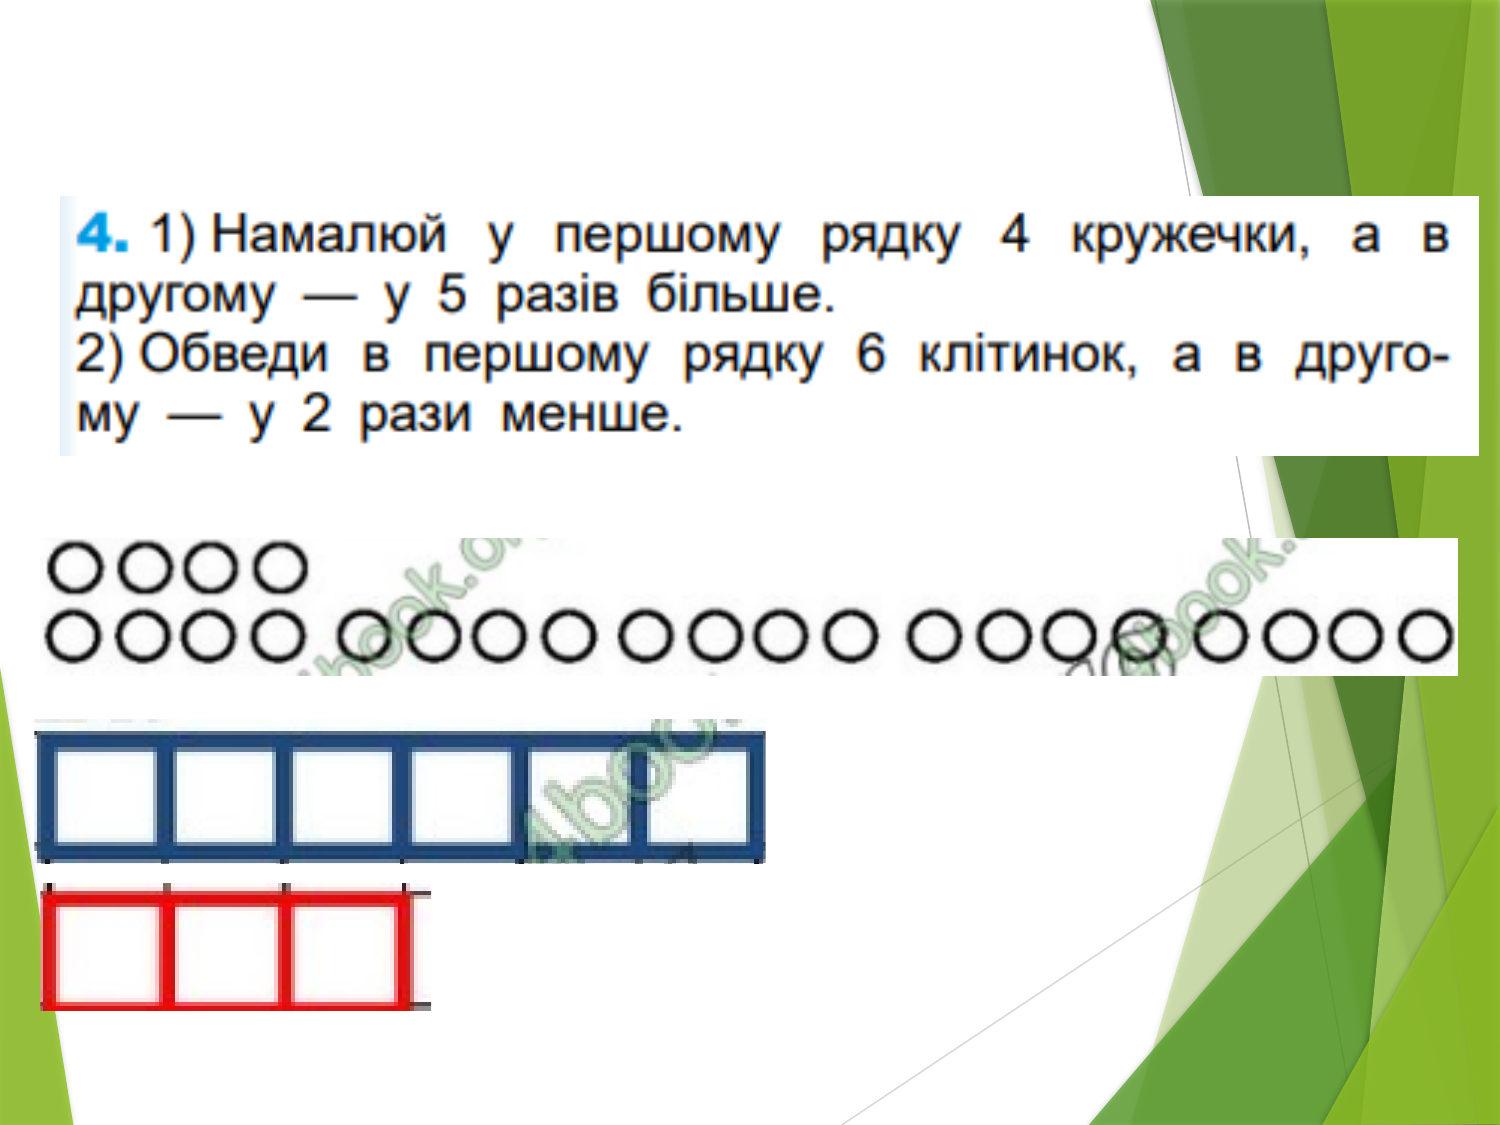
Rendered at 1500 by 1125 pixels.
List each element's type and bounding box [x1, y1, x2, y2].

picture [60, 195, 1479, 457]
picture [39, 538, 1459, 677]
picture [33, 718, 767, 864]
picture [39, 882, 432, 1012]
